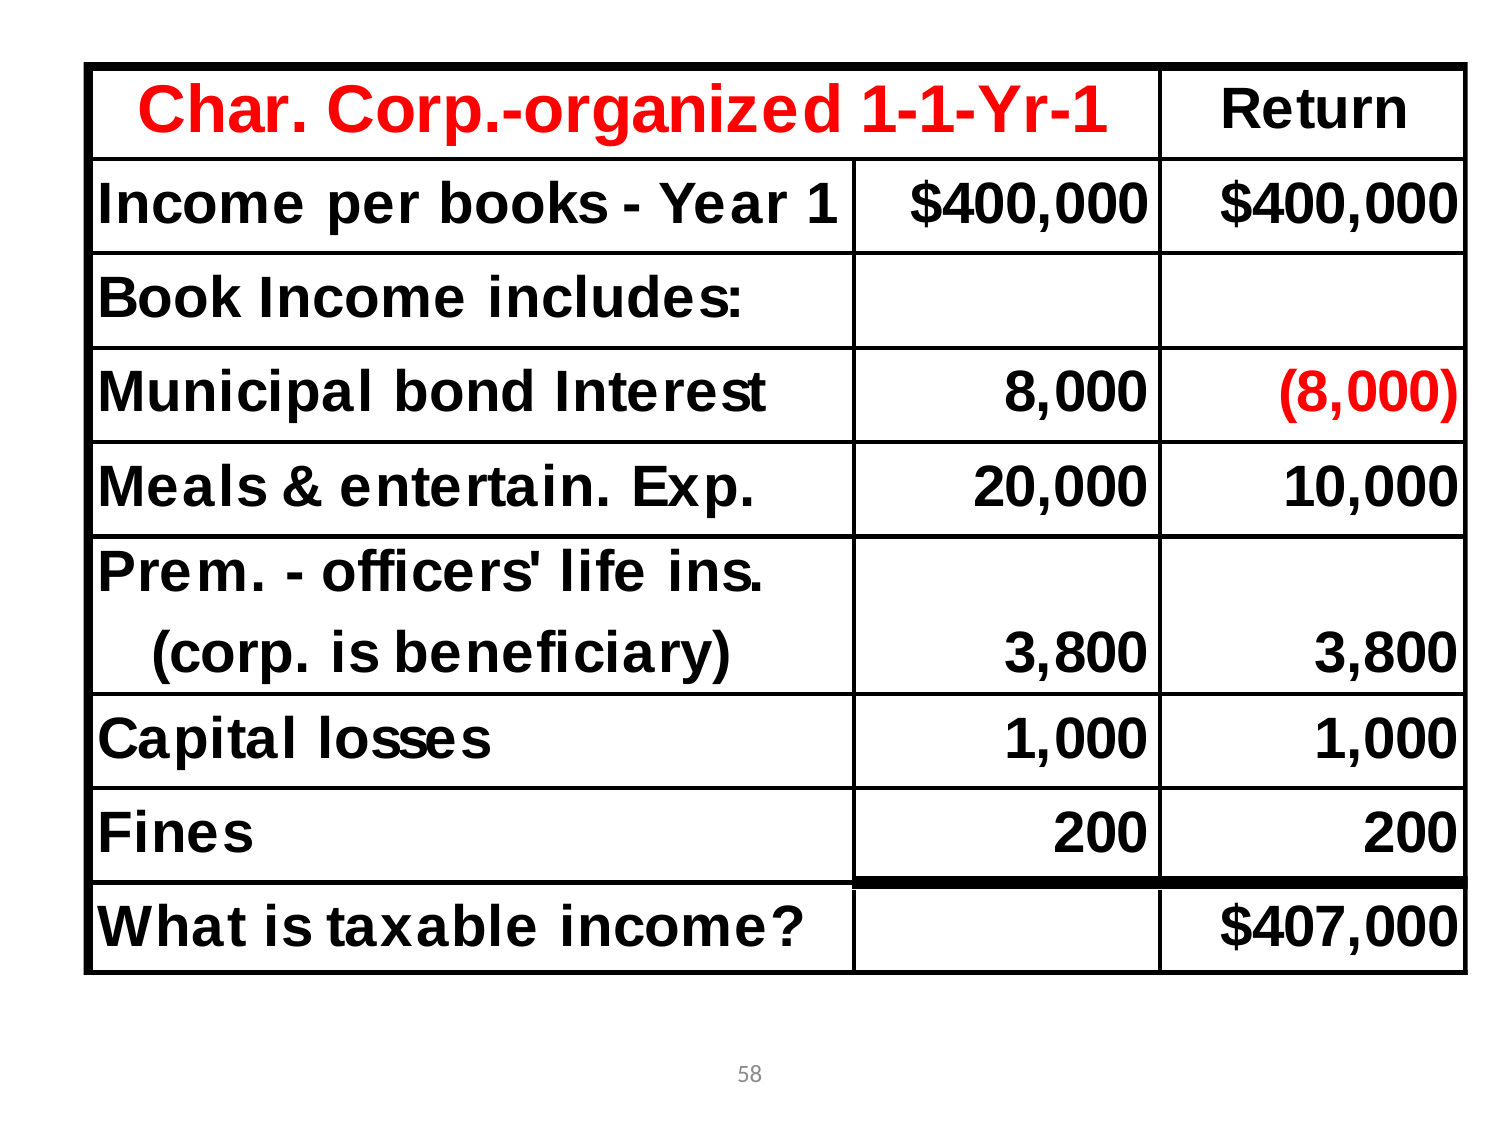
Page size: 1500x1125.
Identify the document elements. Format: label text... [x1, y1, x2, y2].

title [75, 45, 1425, 233]
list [83, 62, 1473, 980]
slide_number 58 [512, 1042, 988, 1103]
